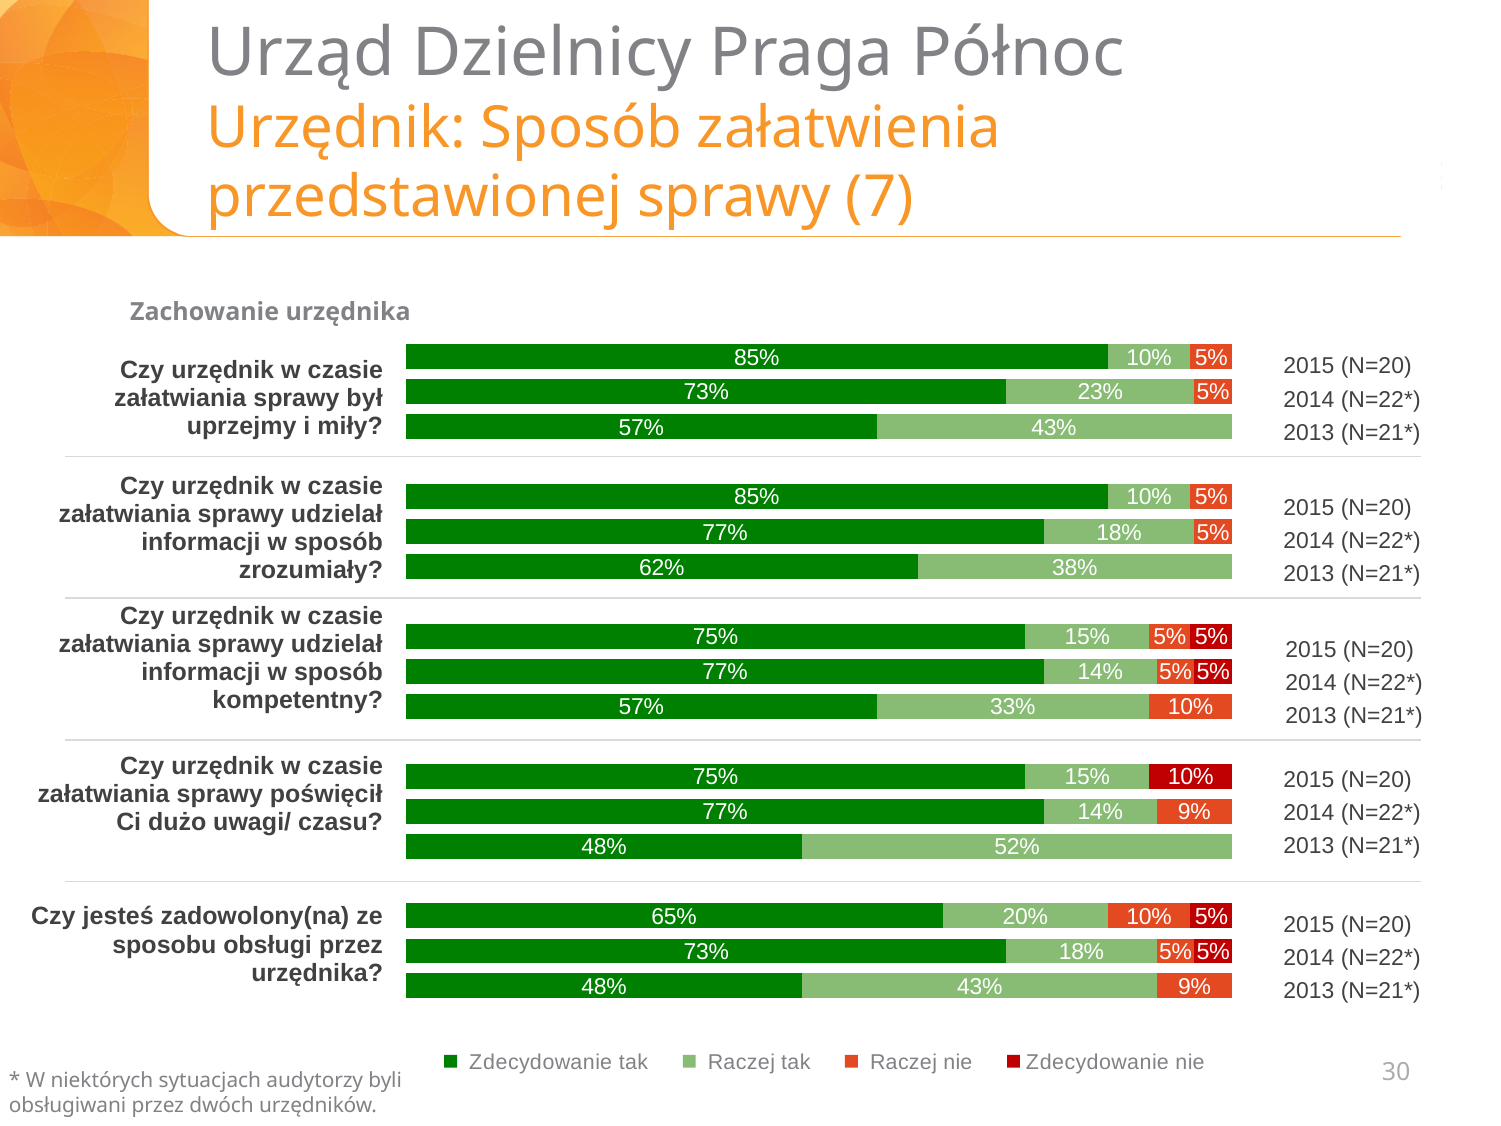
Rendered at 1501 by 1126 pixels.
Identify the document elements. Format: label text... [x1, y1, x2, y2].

slide_number 30 [1075, 1042, 1426, 1103]
table_header Czy urzędnik w czasie załatwiania sprawy był uprzejmy i miły? [30, 333, 384, 463]
table_cell Czy urzędnik w czasie załatwiania sprawy poświęcił Ci dużo uwagi/ czasu? [30, 723, 384, 864]
table_cell Czy urzędnik w czasie załatwiania sprawy udzielał informacji w sposób kompetentny? [30, 593, 384, 723]
chart [405, 337, 1233, 455]
chart [405, 741, 1233, 881]
table_cell Czy jesteś zadowolony(na) ze sposobu obsługi przez urzędnika? [30, 864, 384, 1024]
text_box 2015 (N=20) 2014 (N=22*) 2013 (N=21*) [1268, 338, 1466, 452]
text_box Zachowanie urzędnika [100, 288, 869, 339]
text_box 2015 (N=20) 2014 (N=22*) 2013 (N=21*) [1270, 621, 1468, 736]
text_box 2015 (N=20) 2014 (N=22*) 2013 (N=21*) [1268, 896, 1466, 1011]
chart [405, 599, 1233, 739]
text_box 2015 (N=20) 2014 (N=22*) 2013 (N=21*) [1268, 479, 1466, 594]
chart [405, 882, 1233, 1085]
title Urząd Dzielnicy Praga Północ Urzędnik: Sposób załatwienia przedstawionej sprawy (7) [147, 0, 1442, 237]
table_cell Czy urzędnik w czasie załatwiania sprawy udzielał informacji w sposób zrozumiały? [30, 463, 384, 593]
chart [405, 457, 1233, 597]
text_box * W niektórych sytuacjach audytorzy byli obsługiwani przez dwóch urzędników. [0, 1059, 432, 1125]
picture [0, 0, 147, 237]
text_box 2015 (N=20) 2014 (N=22*) 2013 (N=21*) [1268, 751, 1466, 866]
